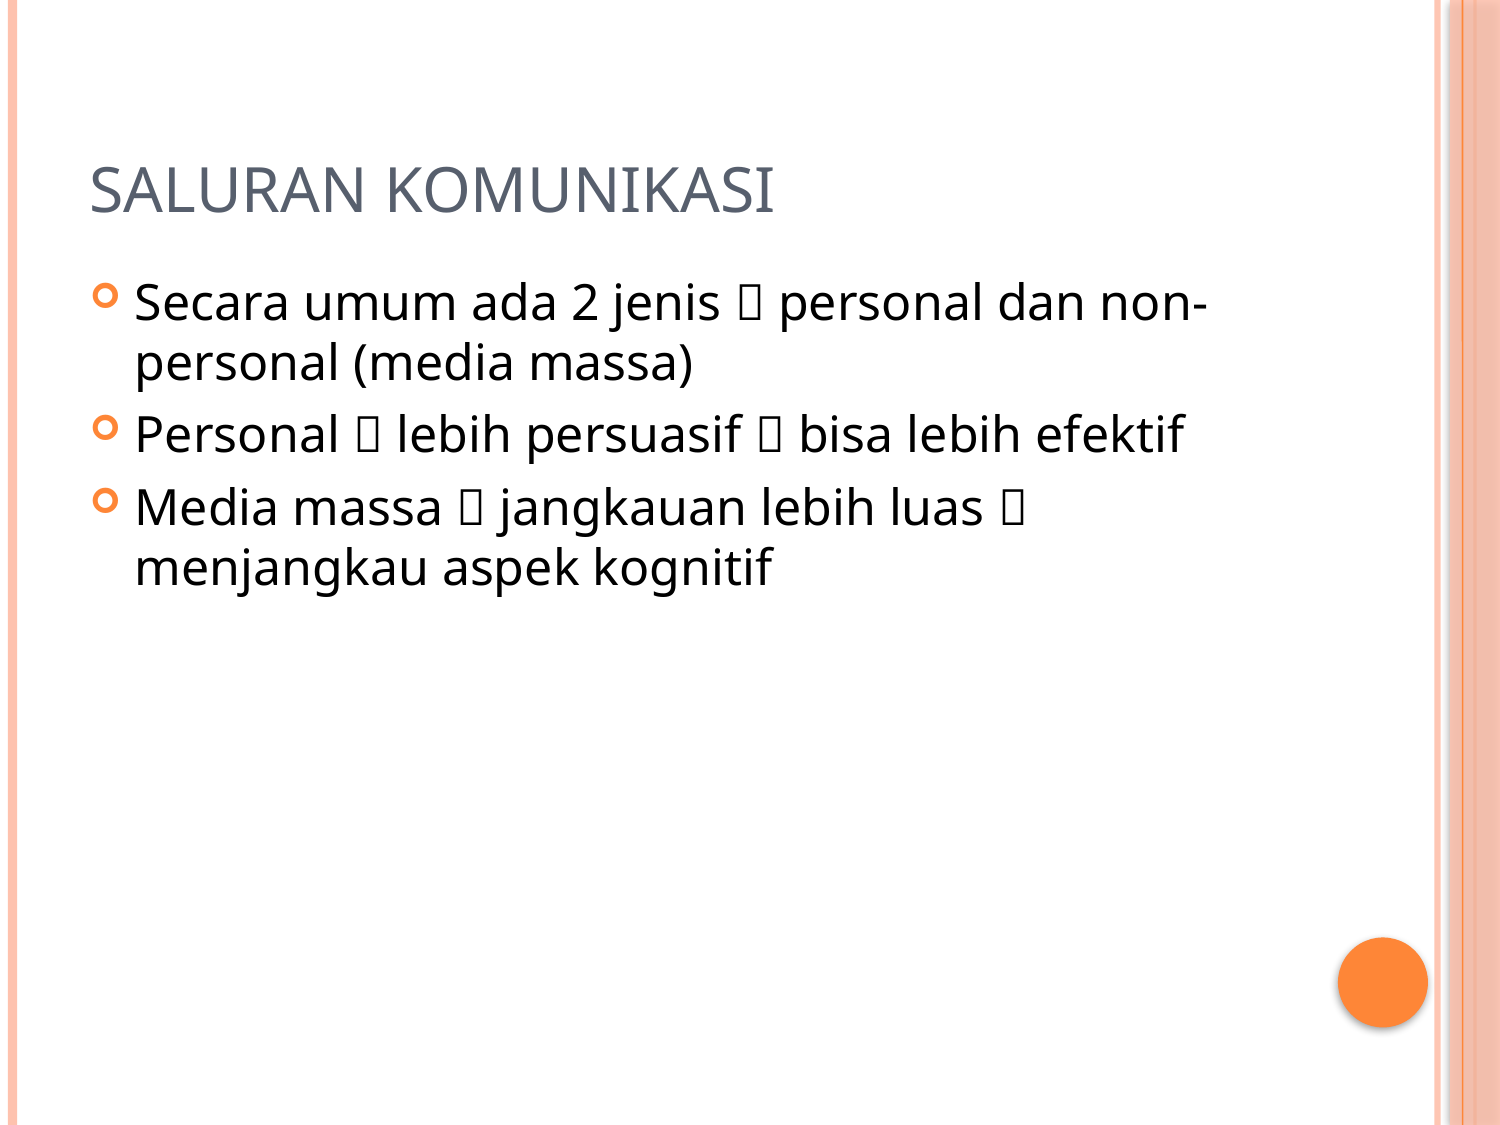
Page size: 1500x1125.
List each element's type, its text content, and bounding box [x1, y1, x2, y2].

list Secara umum ada 2 jenis  personal dan non-personal (media massa) Personal  lebih persuasif  bisa lebih efektif Media massa  jangkauan lebih luas  menjangkau aspek kognitif [75, 262, 1300, 1062]
title Saluran komunikasi [75, 45, 1300, 233]
